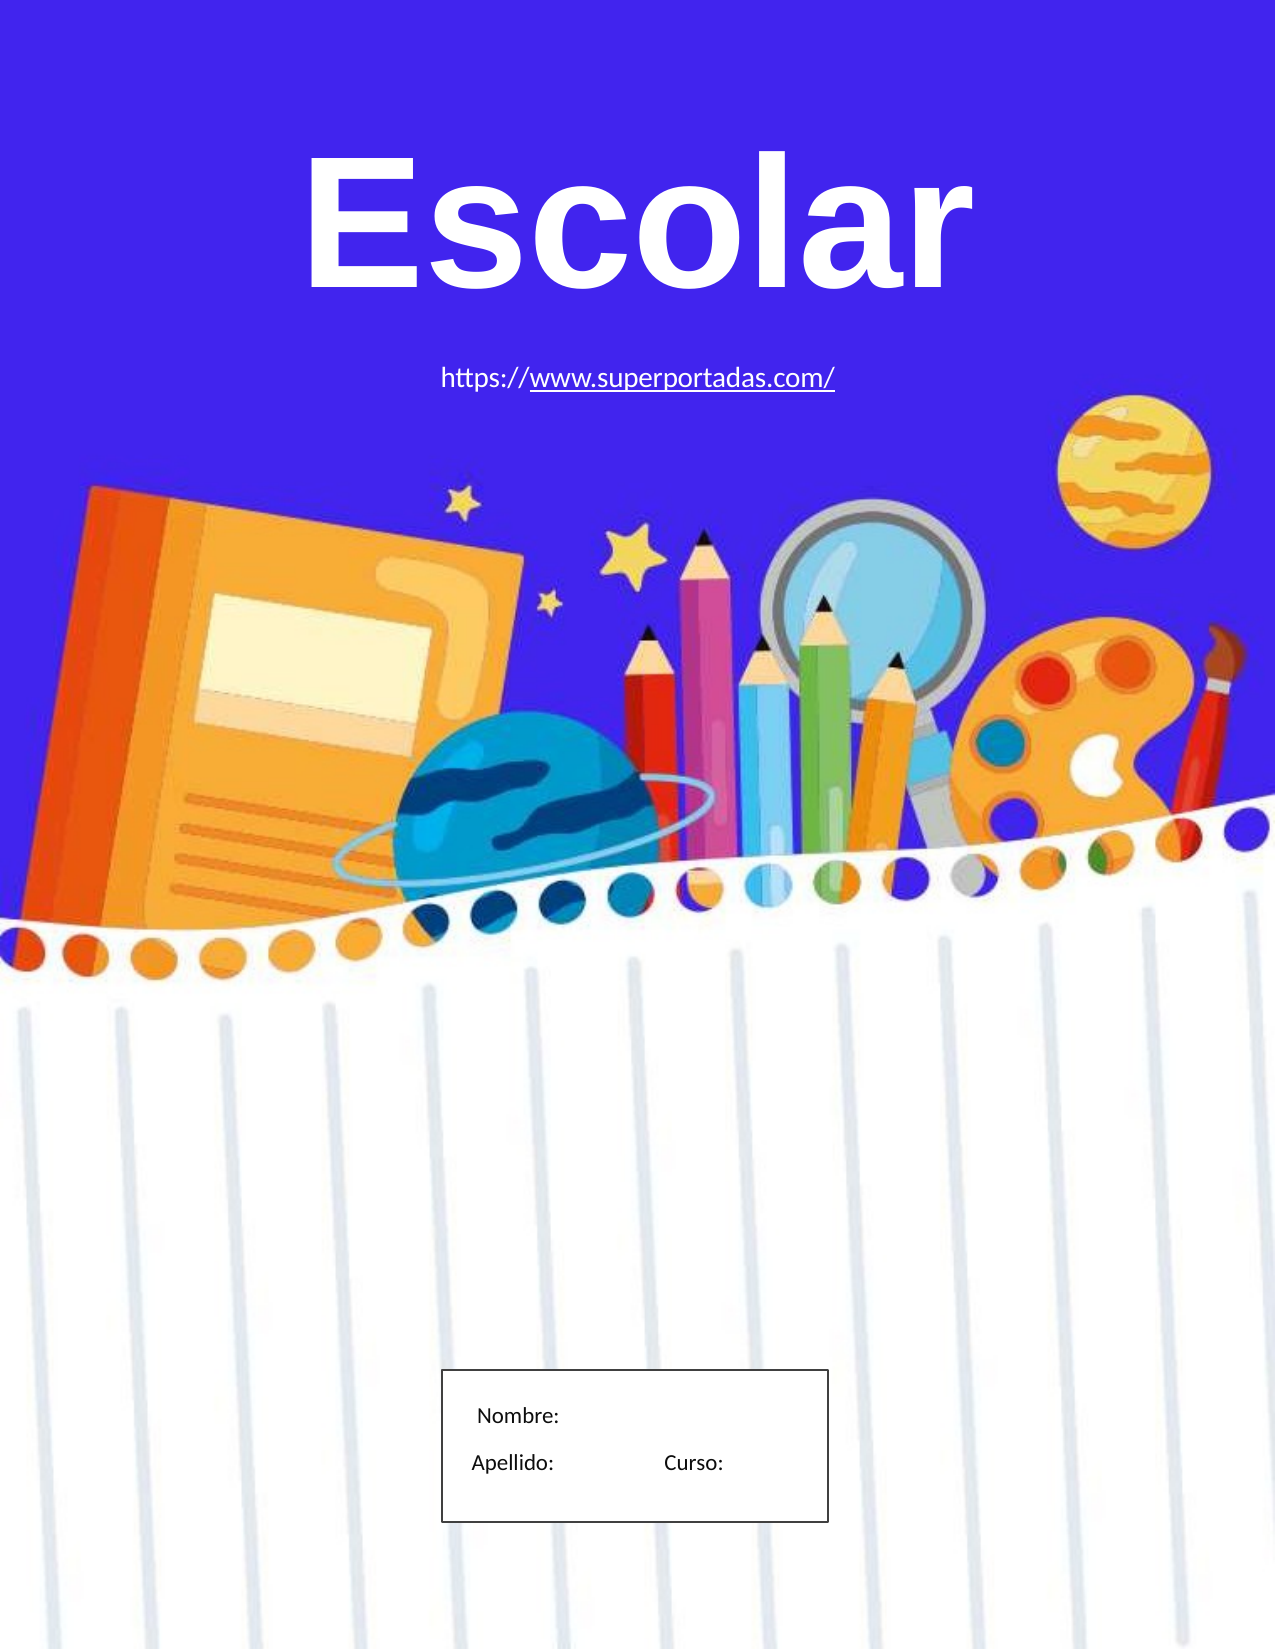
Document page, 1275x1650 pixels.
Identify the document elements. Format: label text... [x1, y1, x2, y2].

text_box Nombre: Apellido: Curso: [441, 1370, 828, 1523]
title Escolar https://www.superportadas.com/ [296, 98, 979, 394]
picture [0, 0, 1275, 1649]
